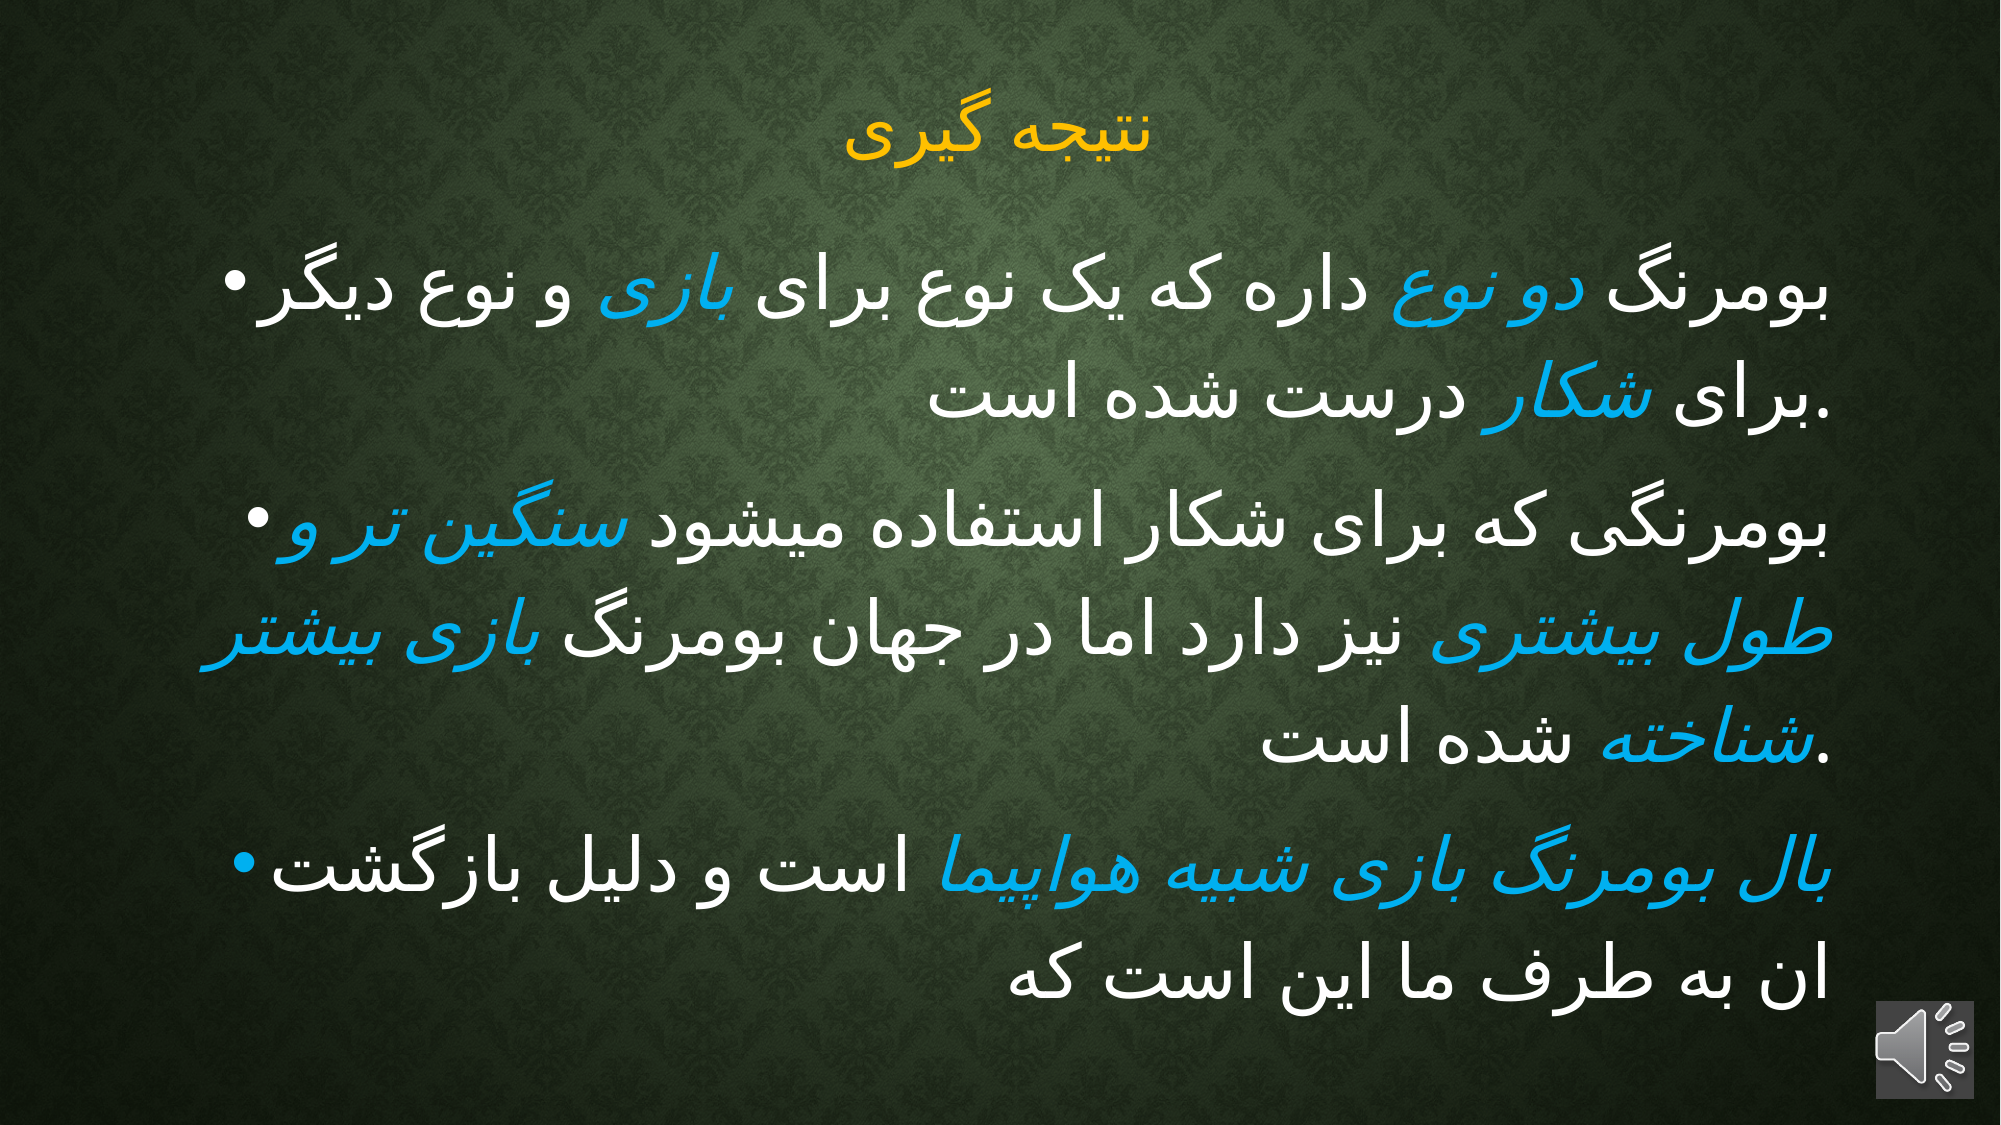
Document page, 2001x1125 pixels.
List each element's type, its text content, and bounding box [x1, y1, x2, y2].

list بومرنگ دو نوع داره که یک نوع برای بازی و نوع دیگر برای شکار درست شده است. بومرنگی که برای شکار استفاده میشود سنگین تر و طول بیشتری نیز دارد اما در جهان بومرنگ بازی بیشتر شناخته شده است. بال بومرنگ بازی شبیه هواپیما است و دلیل بازگشت ان به طرف ما این است که [149, 209, 1849, 1125]
title نتیجه گیری [149, 48, 1849, 209]
picture [1874, 999, 1976, 1101]
